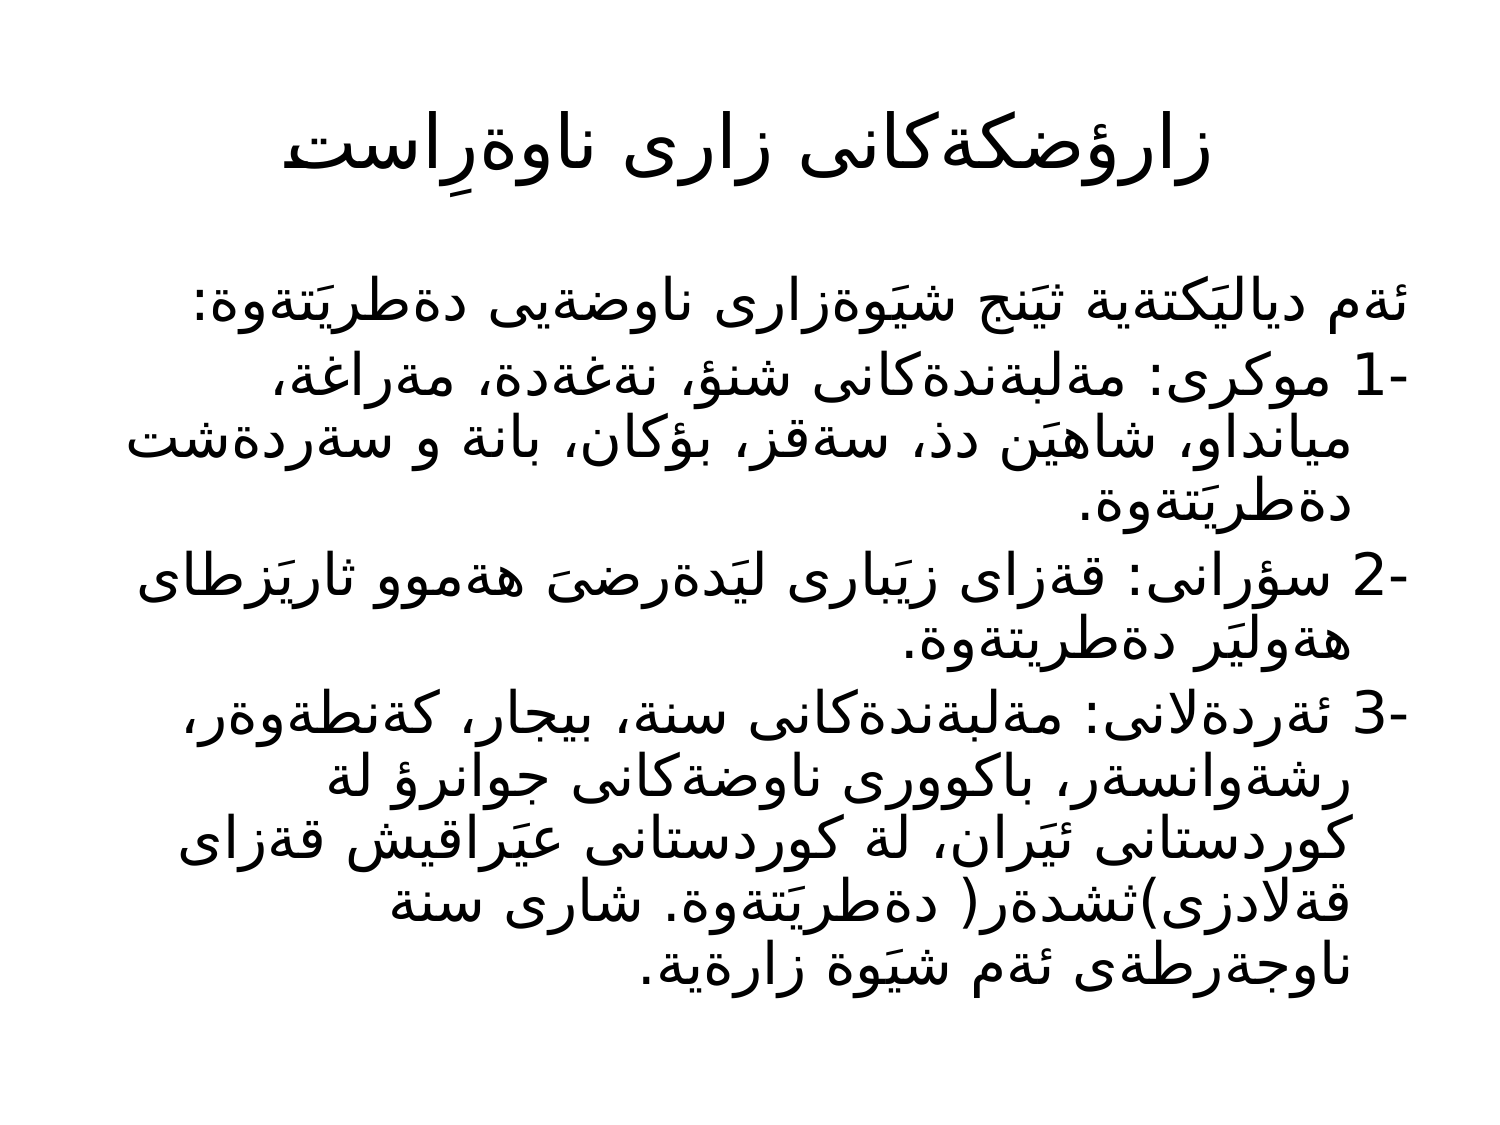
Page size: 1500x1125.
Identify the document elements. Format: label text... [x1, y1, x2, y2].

title زارؤضكةكانى زارى ناوةرِاست [75, 45, 1425, 233]
list ئةم دياليَكتةية ثيَنج شيَوةزارى ناوضةيى دةطريَتةوة: -1 موكرى: مةلبةندةكانى شنؤ، نةغةدة، مةراغة، ميانداو، شاهيَن دذ، سةقز، بؤكان، بانة و سةردةشت دةطريَتةوة. -2 سؤرانى: قةزاى زيَبارى ليَدةرضىَ هةموو ثاريَزطاى هةوليَر دةطريتةوة. -3 ئةردةلانى: مةلبةندةكانى سنة، بيجار، كةنطةوةر، رشةوانسةر، باكوورى ناوضةكانى جوانرؤ لة كوردستانى ئيَران، لة كوردستانى عيَراقيش قةزاى قةلادزى)ثشدةر( دةطريَتةوة. شارى سنة ناوجةرطةى ئةم شيَوة زارةية. [75, 262, 1425, 1005]
